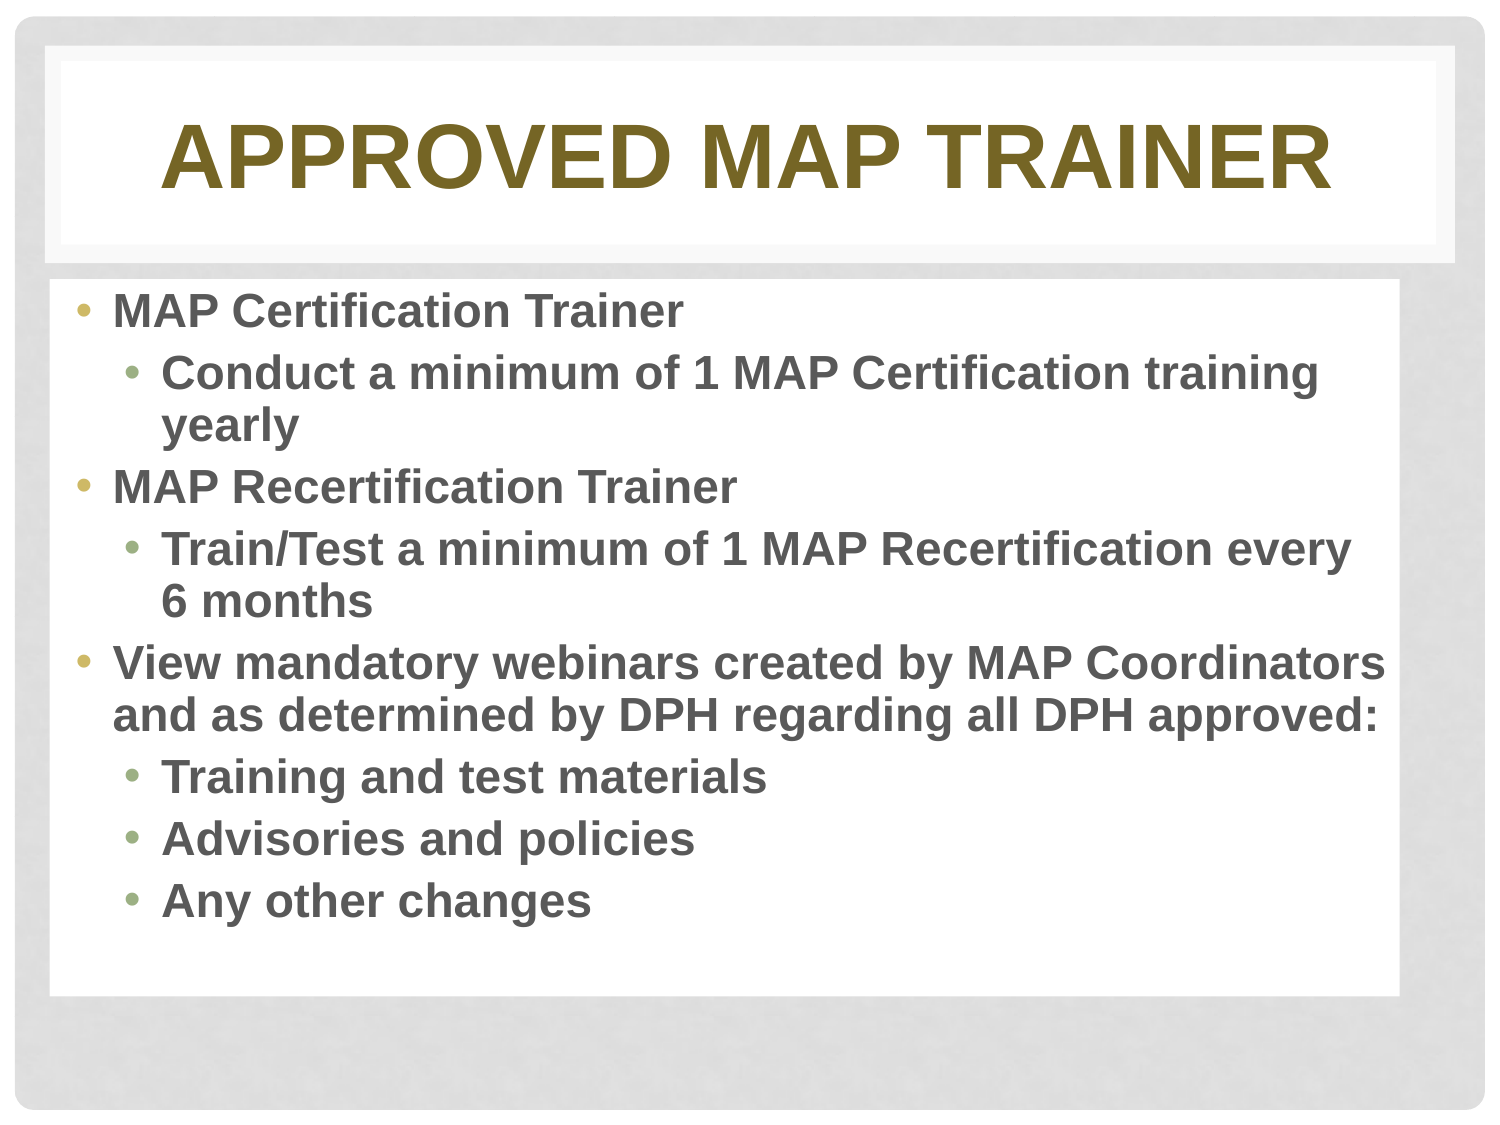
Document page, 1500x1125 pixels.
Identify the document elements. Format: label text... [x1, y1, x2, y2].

title APPROVED MAP Trainer [69, 66, 1426, 238]
list MAP Certification Trainer Conduct a minimum of 1 MAP Certification training yearly MAP Recertification Trainer Train/Test a minimum of 1 MAP Recertification every 6 months View mandatory webinars created by MAP Coordinators and as determined by DPH regarding all DPH approved: Training and test materials Advisories and policies Any other changes [49, 278, 1401, 997]
picture [14, 16, 1485, 1110]
